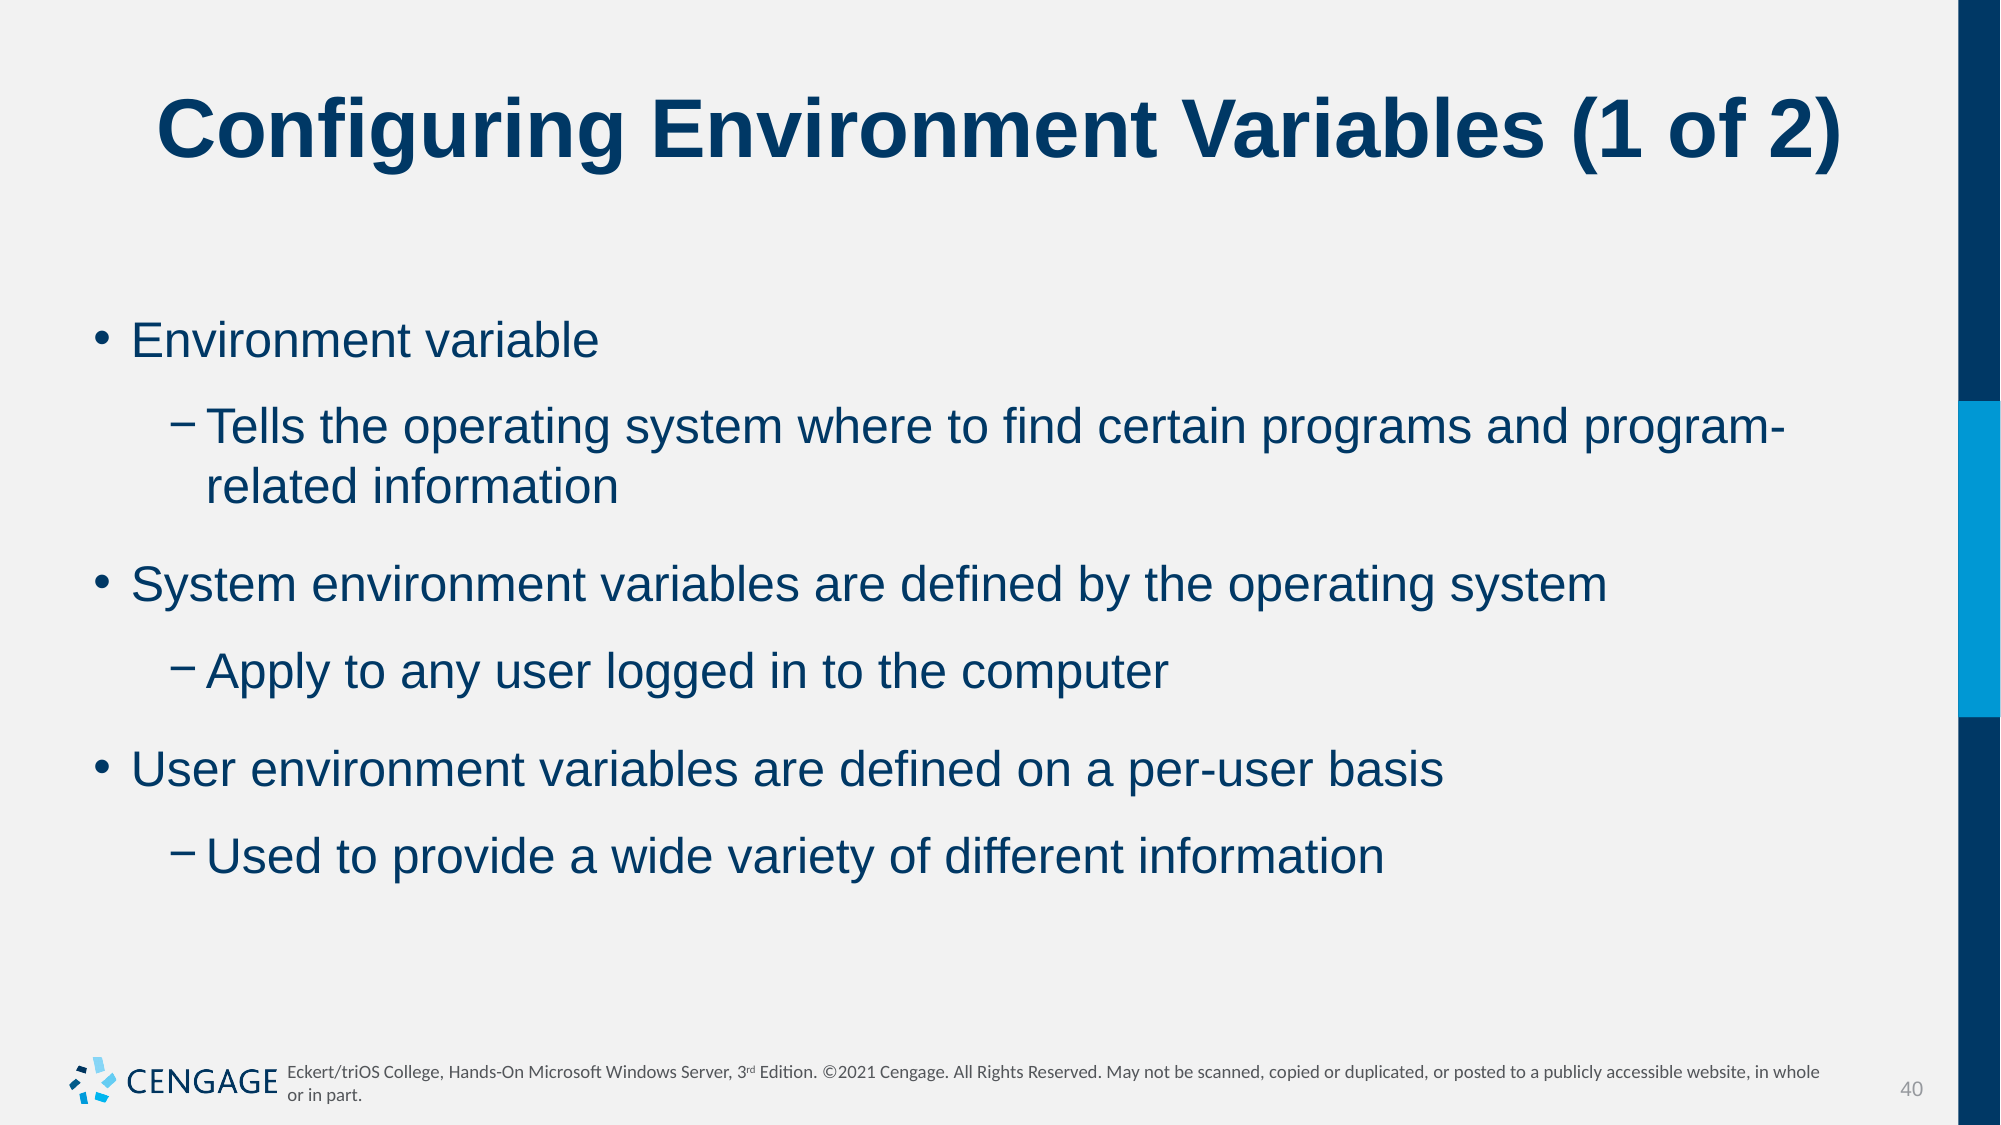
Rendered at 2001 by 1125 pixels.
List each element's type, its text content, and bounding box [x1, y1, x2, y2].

list Environment variable Tells the operating system where to find certain programs and program-related information System environment variables are defined by the operating system Apply to any user logged in to the computer User environment variables are defined on a per-user basis Used to provide a wide variety of different information [78, 299, 1923, 1014]
title Configuring Environment Variables (1 of 2) [78, 77, 1923, 278]
picture [69, 1057, 277, 1104]
